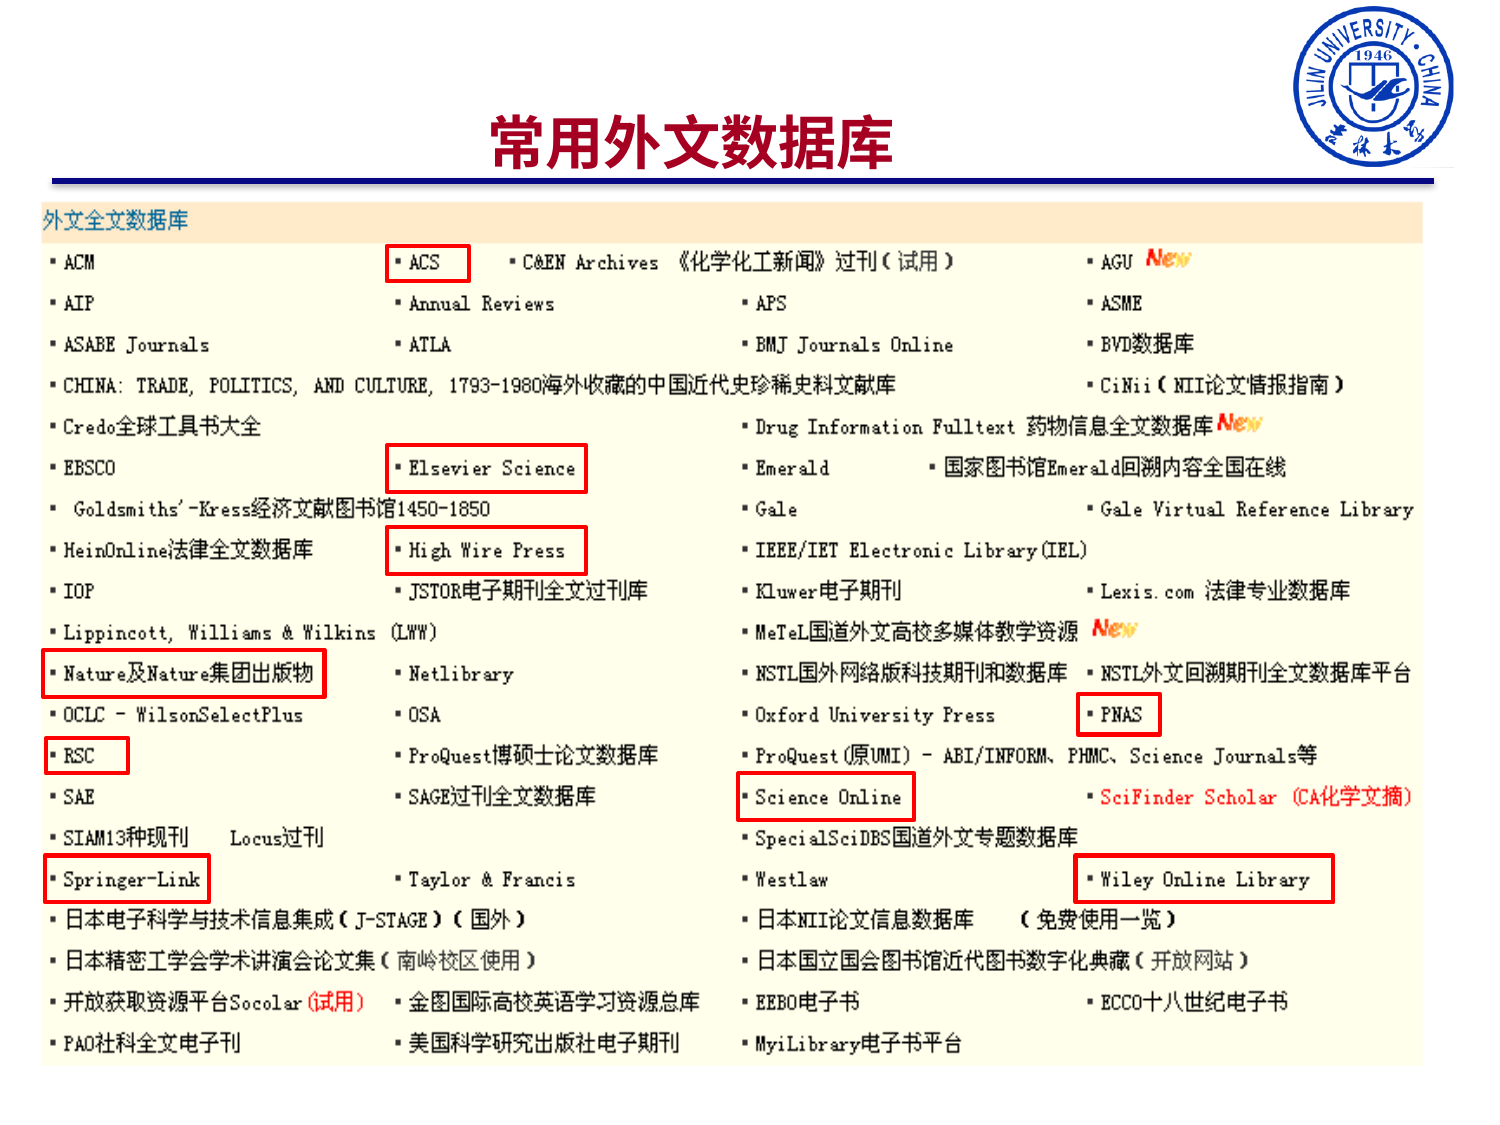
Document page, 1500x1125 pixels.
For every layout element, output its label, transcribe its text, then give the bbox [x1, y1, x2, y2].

picture [1289, 4, 1454, 168]
picture [34, 198, 1423, 1067]
text_box 常用外文数据库 [472, 94, 1332, 188]
